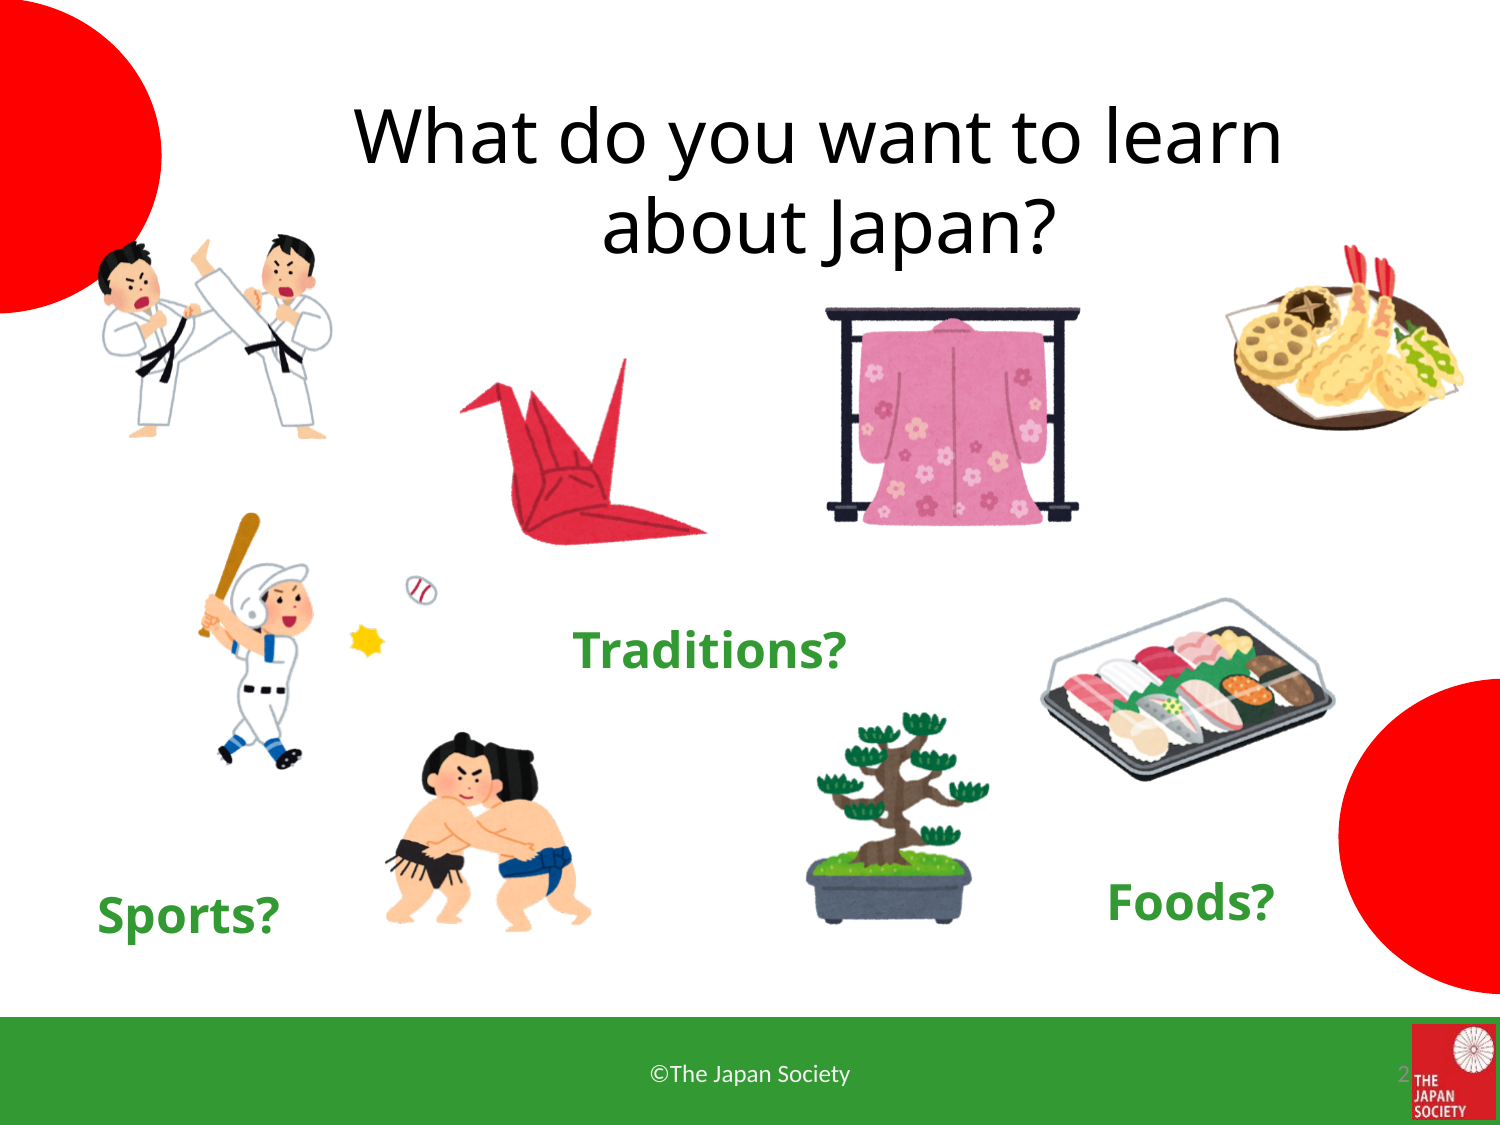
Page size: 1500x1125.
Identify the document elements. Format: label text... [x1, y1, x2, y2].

picture [819, 296, 1090, 536]
text_box What do you want to learn about Japan? [167, 81, 1472, 276]
picture [82, 223, 341, 449]
text_box Sports? [82, 876, 296, 952]
picture [1222, 239, 1468, 442]
text_box Foods? [1091, 863, 1291, 938]
picture [1036, 570, 1341, 806]
picture [780, 701, 1006, 940]
text_box Traditions? [558, 611, 863, 687]
picture [189, 335, 717, 943]
picture [1412, 1024, 1496, 1120]
